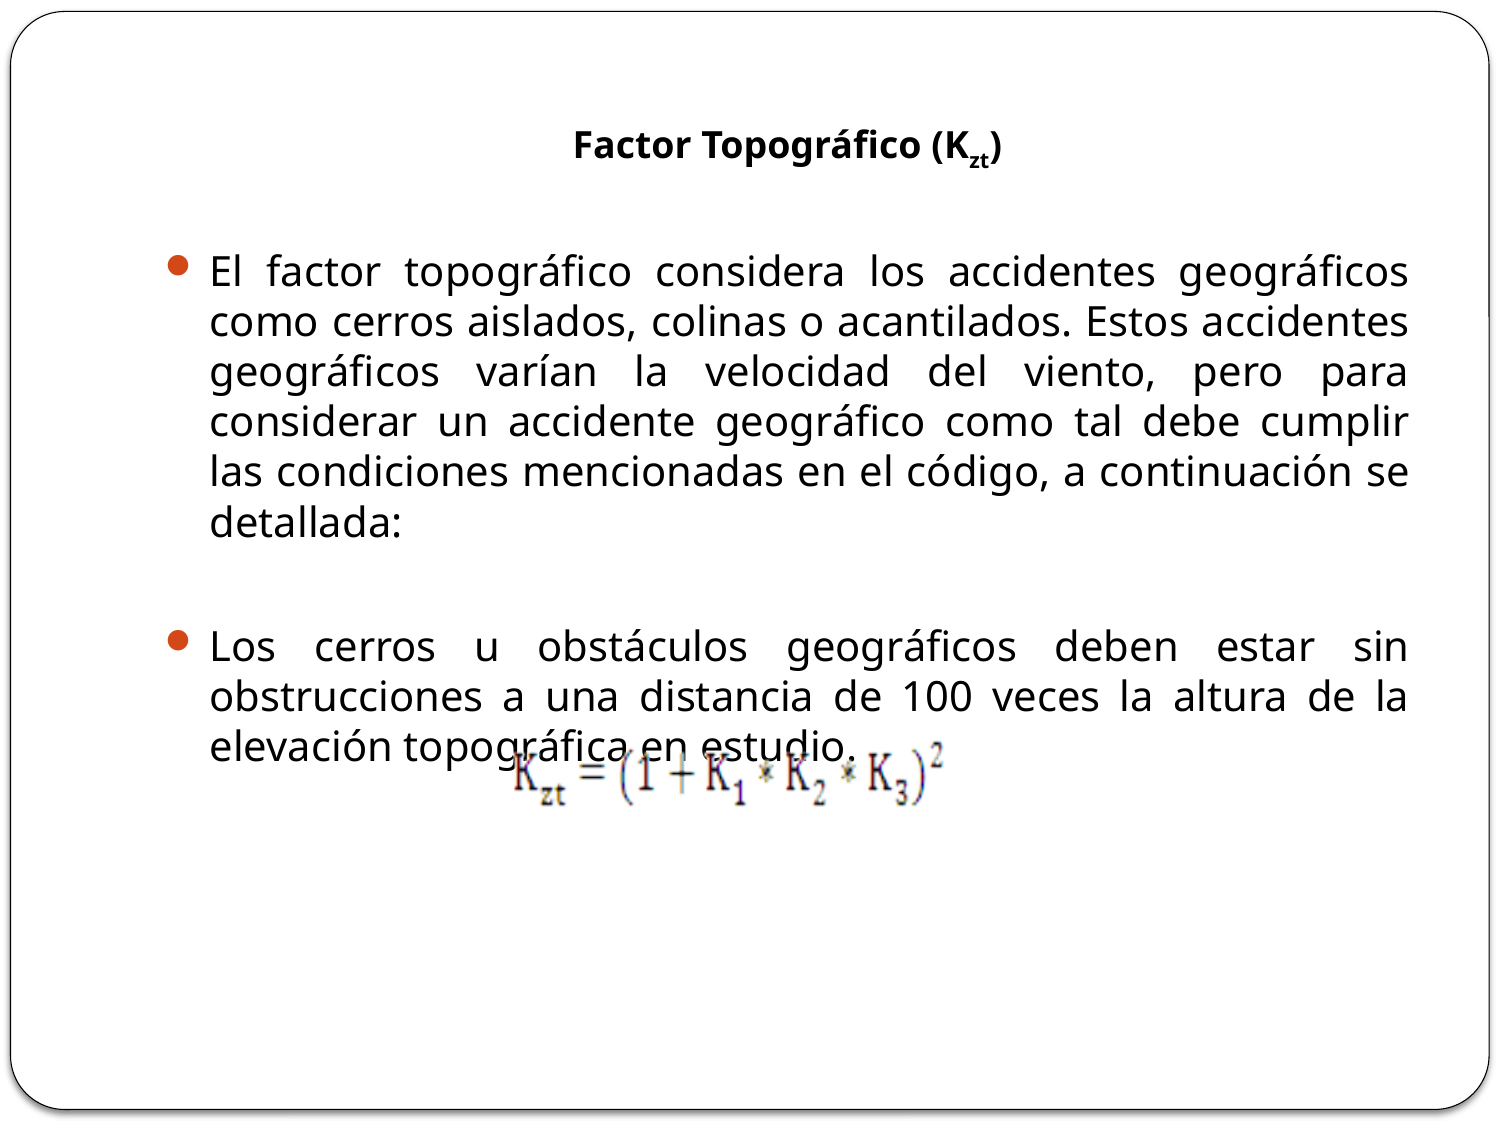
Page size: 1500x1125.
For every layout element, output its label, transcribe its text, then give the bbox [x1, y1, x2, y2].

picture [513, 739, 947, 811]
title Factor Topográfico (Kzt) [150, 45, 1425, 233]
list El factor topográfico considera los accidentes geográficos como cerros aislados, colinas o acantilados. Estos accidentes geográficos varían la velocidad del viento, pero para considerar un accidente geográfico como tal debe cumplir las condiciones mencionadas en el código, a continuación se detallada: Los cerros u obstáculos geográficos deben estar sin obstrucciones a una distancia de 100 veces la altura de la elevación topográfica en estudio. [150, 237, 1425, 988]
text_box [668, 7, 832, 53]
